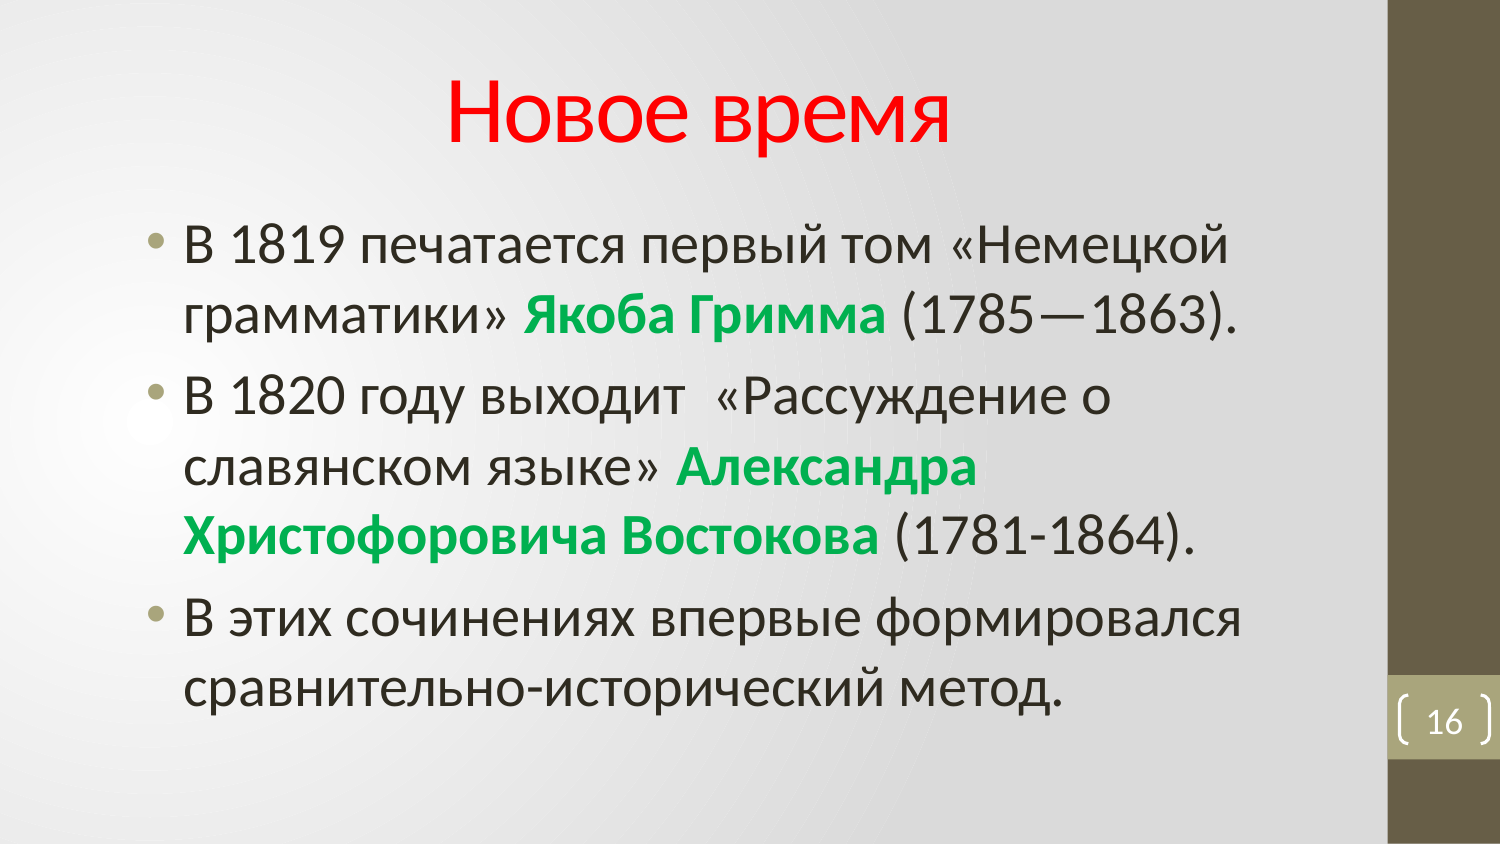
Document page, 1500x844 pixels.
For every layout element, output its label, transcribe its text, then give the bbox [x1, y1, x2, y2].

slide_number 16 [1397, 693, 1492, 746]
title Новое время [75, 33, 1325, 175]
list В 1819 печатается первый том «Немецкой грамматики» Якоба Гримма (1785—1863). В 1820 году выходит «Рассуждение о славянском языке» Александра Христофоровича Востокова (1781-1864). В этих сочинениях впервые формировался сравнительно-исторический метод. [112, 197, 1339, 766]
